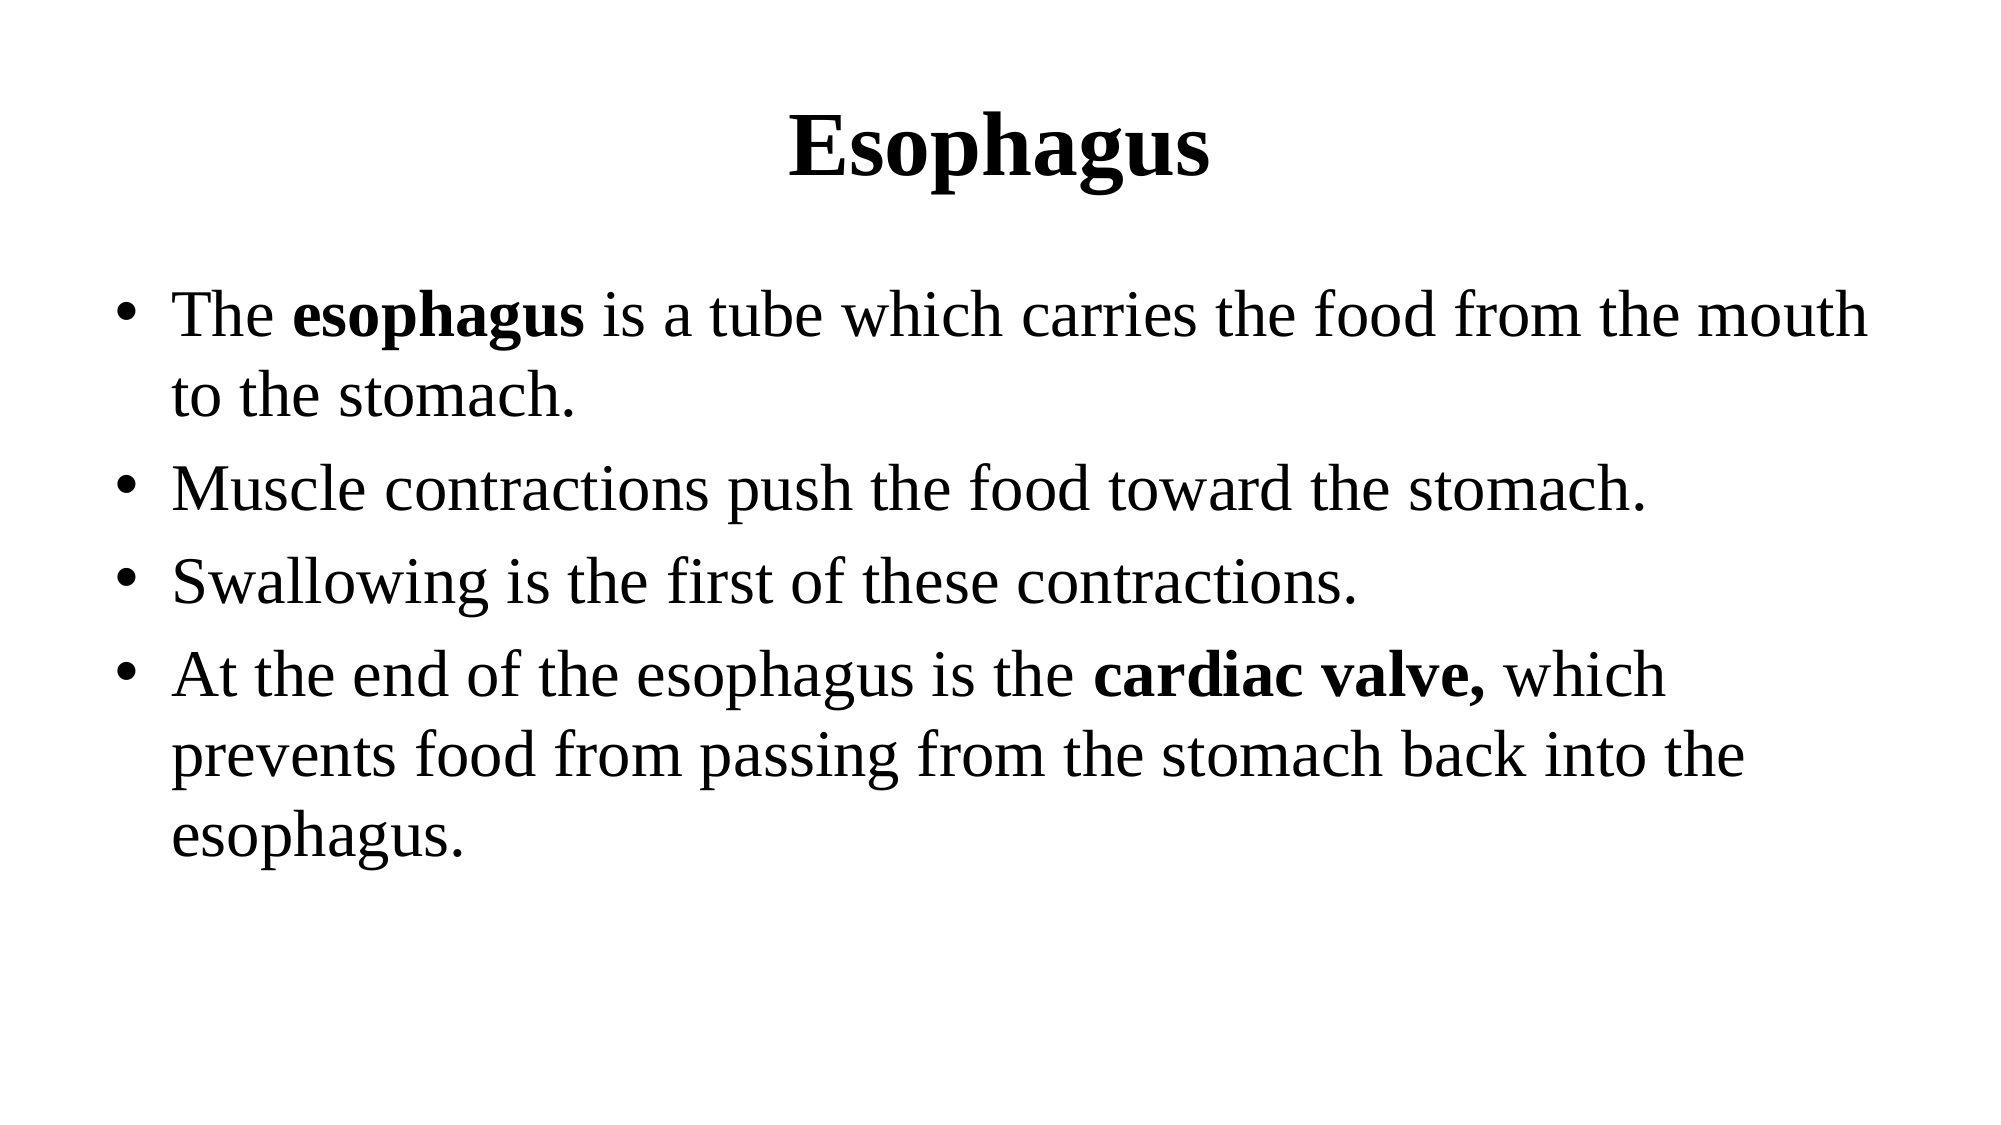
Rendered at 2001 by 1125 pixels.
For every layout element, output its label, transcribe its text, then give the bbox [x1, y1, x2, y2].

list The esophagus is a tube which carries the food from the mouth to the stomach. Muscle contractions push the food toward the stomach. Swallowing is the first of these contractions. At the end of the esophagus is the cardiac valve, which prevents food from passing from the stomach back into the esophagus. [99, 262, 1900, 1005]
title Esophagus [99, 45, 1900, 233]
